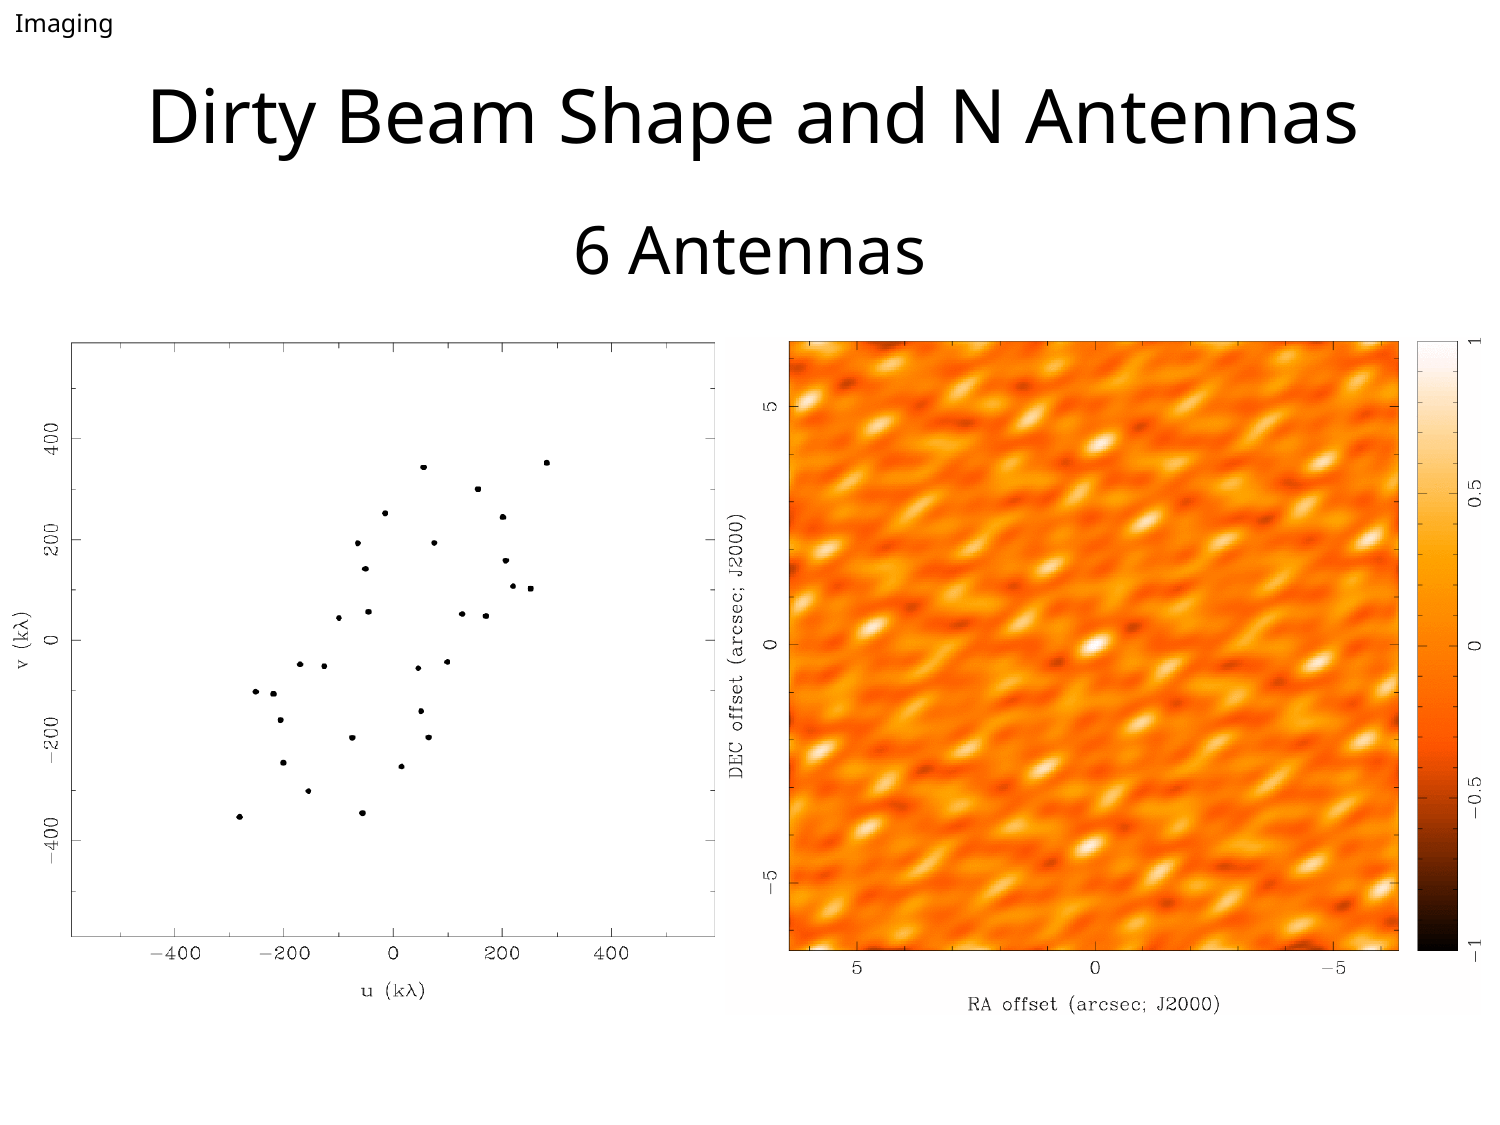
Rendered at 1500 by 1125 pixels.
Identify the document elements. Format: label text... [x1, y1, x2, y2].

list 6 Antennas [112, 208, 1388, 344]
picture [724, 337, 1481, 1015]
picture [12, 341, 715, 1001]
text_box Dirty Beam Shape and N Antennas [78, 20, 1429, 208]
text_box Imaging [0, 0, 382, 75]
